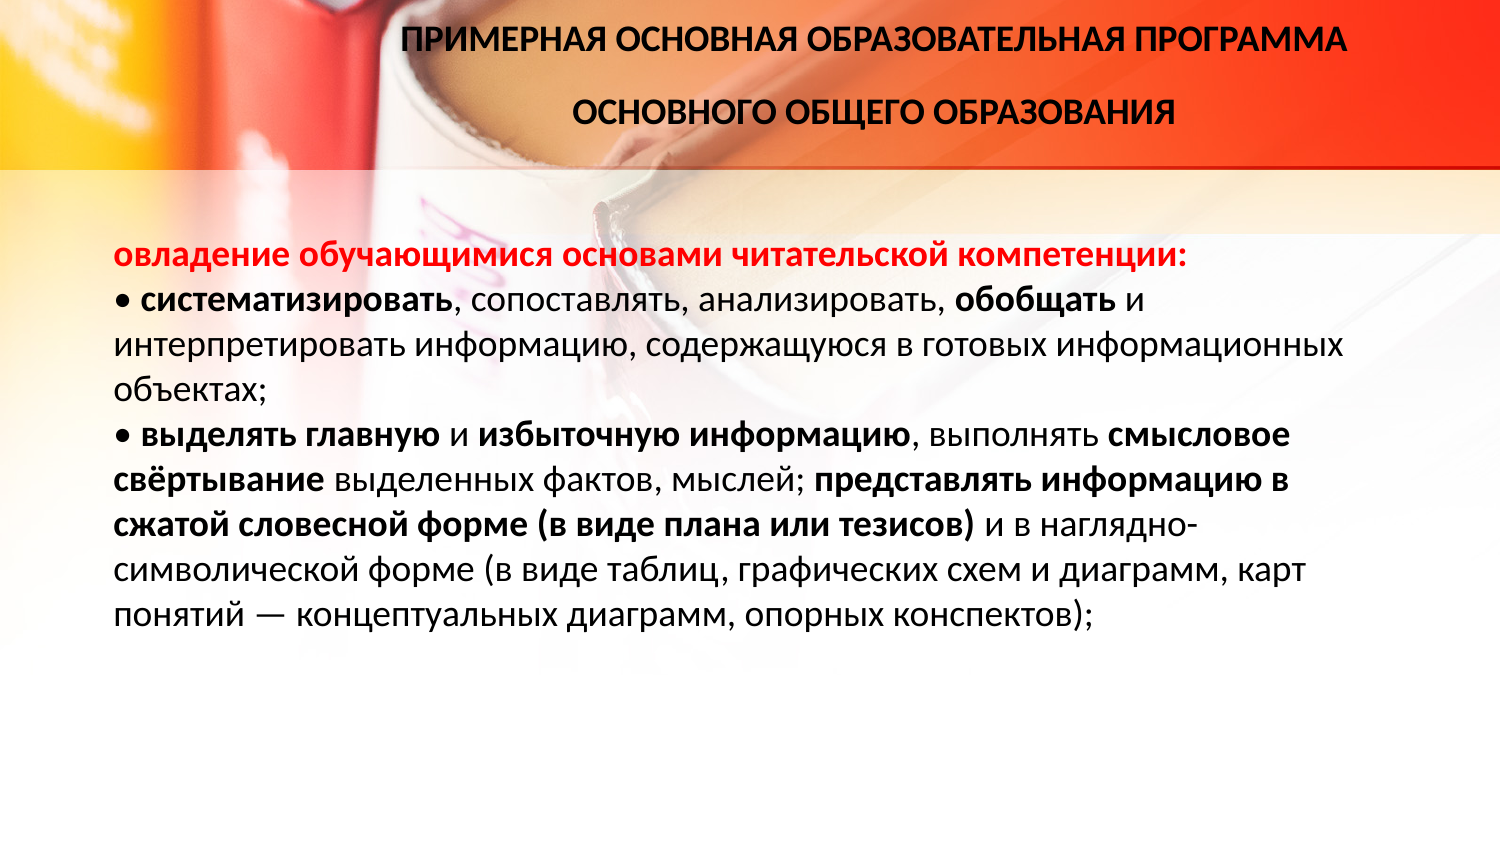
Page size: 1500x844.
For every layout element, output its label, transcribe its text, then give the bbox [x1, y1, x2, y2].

picture [0, 0, 1500, 844]
text_box овладение обучающимися основами читательской компетенции: • систематизировать, сопоставлять, анализировать, обобщать и интерпретировать информацию, содержащуюся в готовых информационных объектах; • выделять главную и избыточную информацию, выполнять смысловое свёртывание выделенных фактов, мыслей; представлять информацию в сжатой словесной форме (в виде плана или тезисов) и в наглядно-символической форме (в виде таблиц, графических схем и диаграмм, карт понятий — концептуальных диаграмм, опорных конспектов); [98, 221, 1427, 732]
text_box [289, 185, 1461, 844]
text_box ПРИМЕРНАЯ ОСНОВНАЯ ОБРАЗОВАТЕЛЬНАЯ ПРОГРАММА ОСНОВНОГО ОБЩЕГО ОБРАЗОВАНИЯ [248, 0, 1500, 140]
